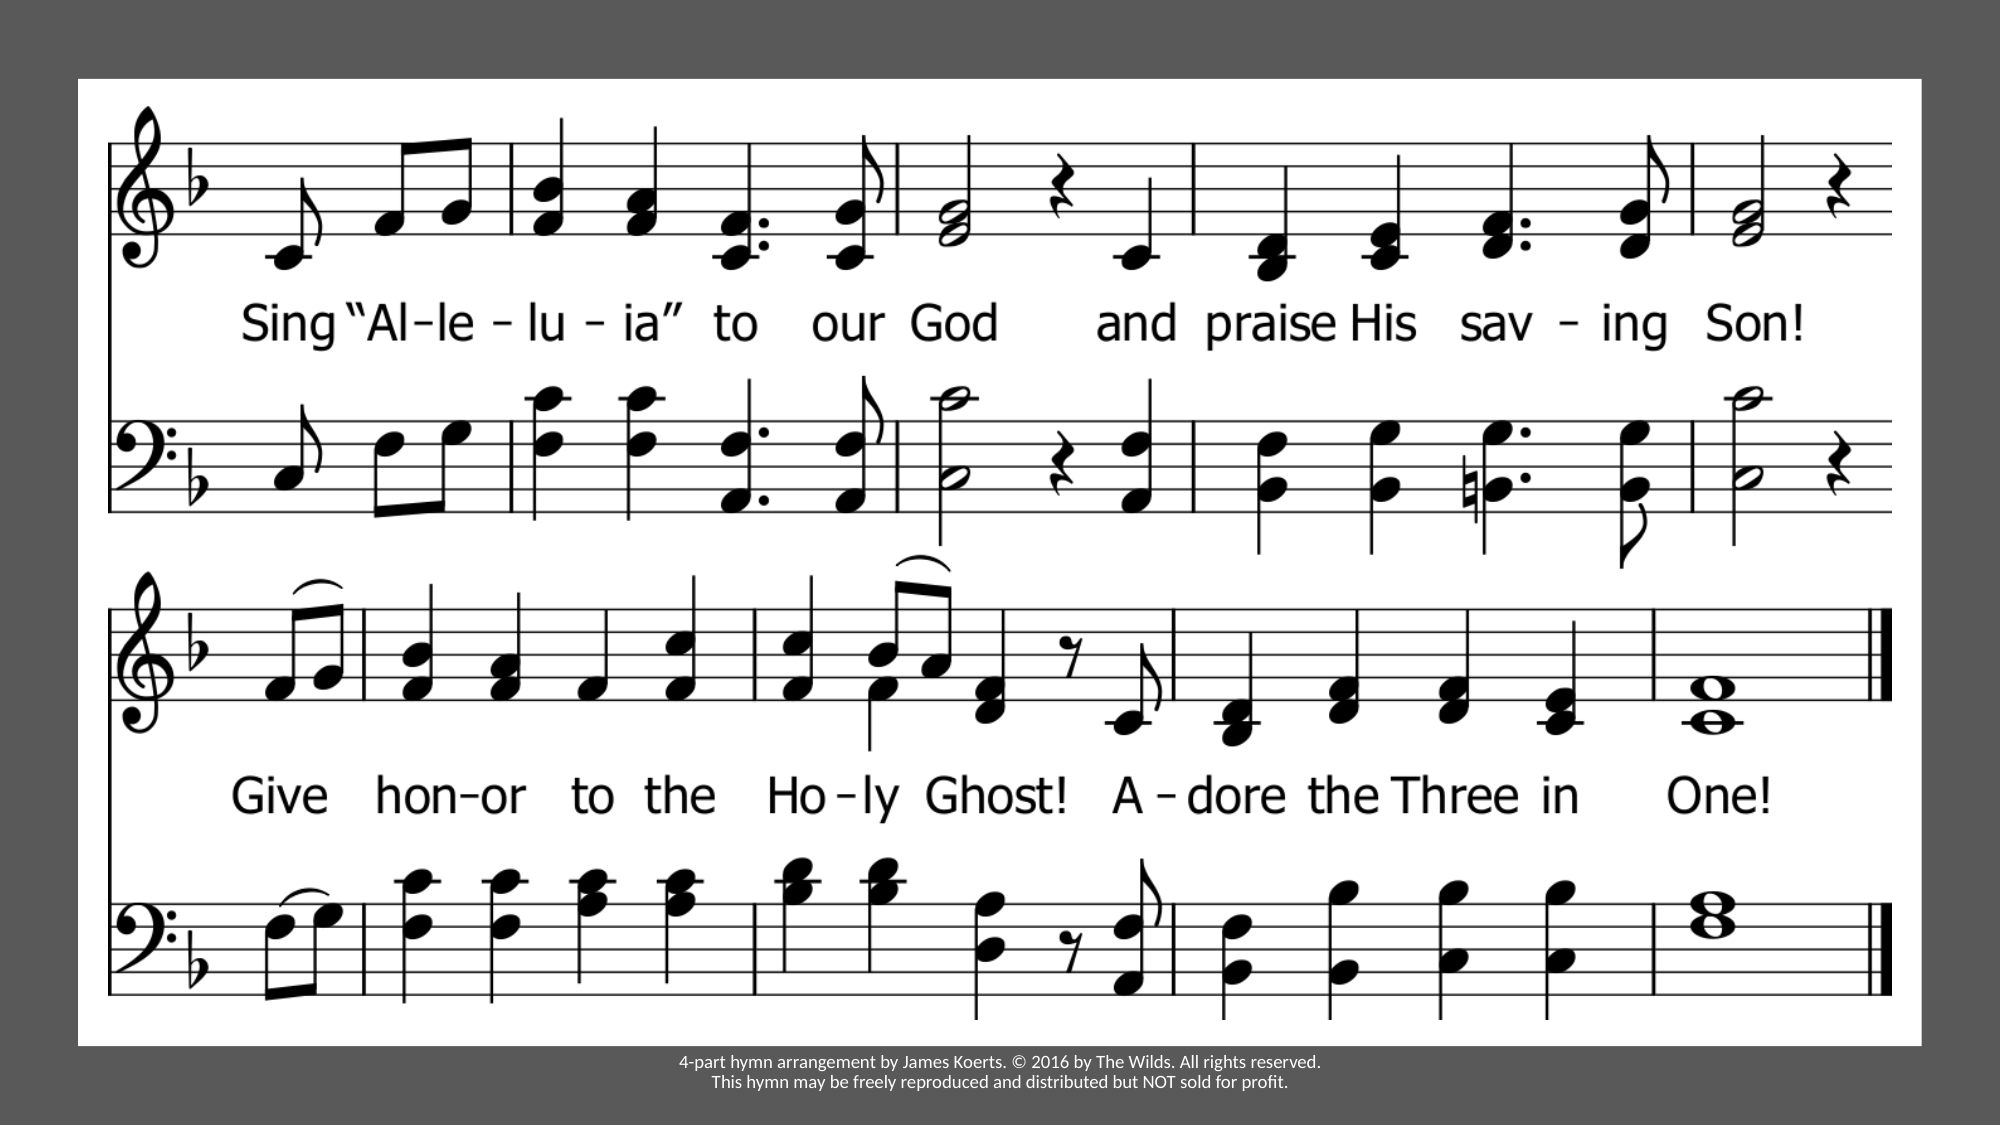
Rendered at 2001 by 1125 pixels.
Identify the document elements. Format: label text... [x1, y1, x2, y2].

text_box [77, 78, 1923, 1047]
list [108, 105, 1892, 1020]
text_box [0, 0, 2000, 1125]
footer 4-part hymn arrangement by James Koerts. © 2016 by The Wilds. All rights reserved. This hymn may be freely reproduced and distributed but NOT sold for profit. [662, 1042, 1338, 1103]
